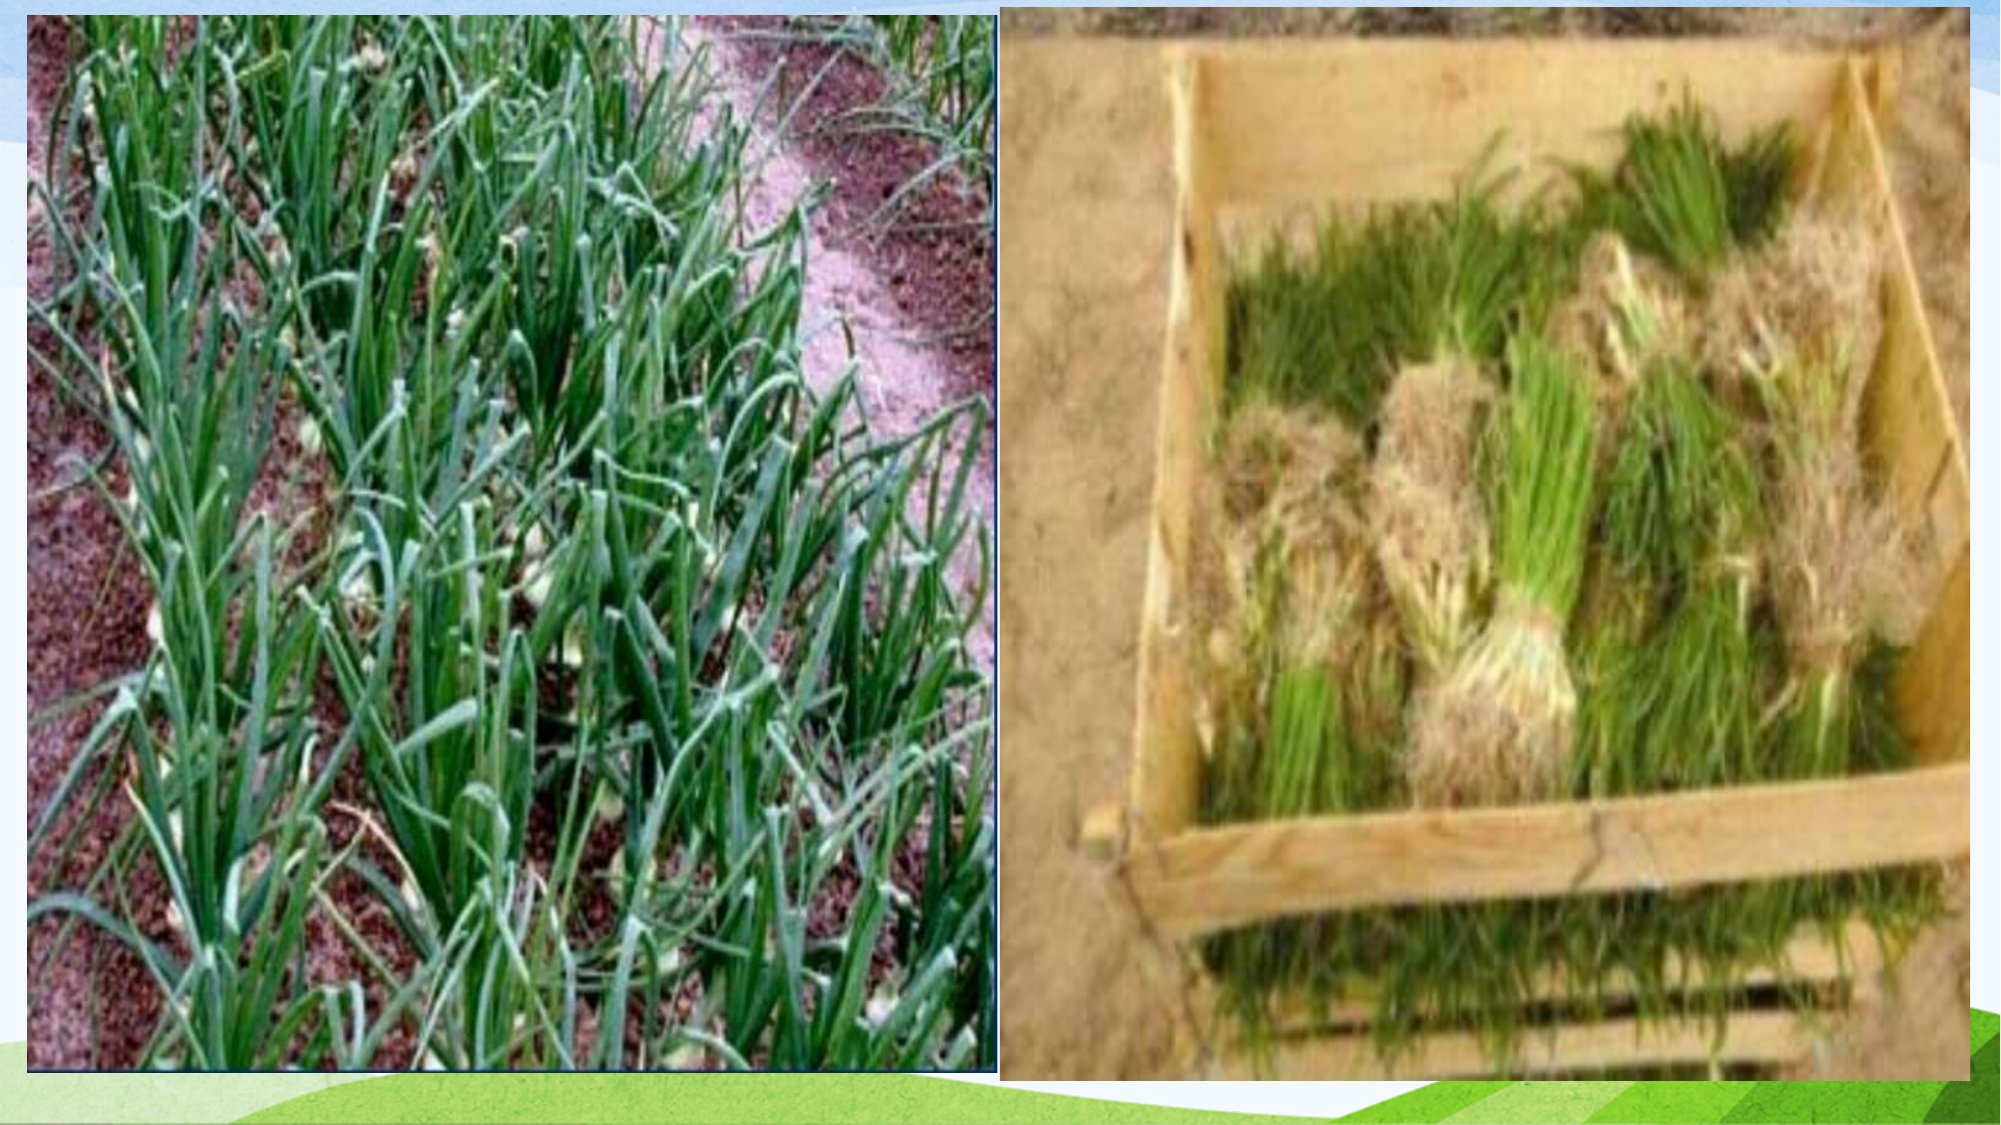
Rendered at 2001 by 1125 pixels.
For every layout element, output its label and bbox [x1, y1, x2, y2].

text_box [27, 15, 998, 1073]
picture [0, 0, 2001, 1125]
text_box [999, 7, 1971, 1081]
